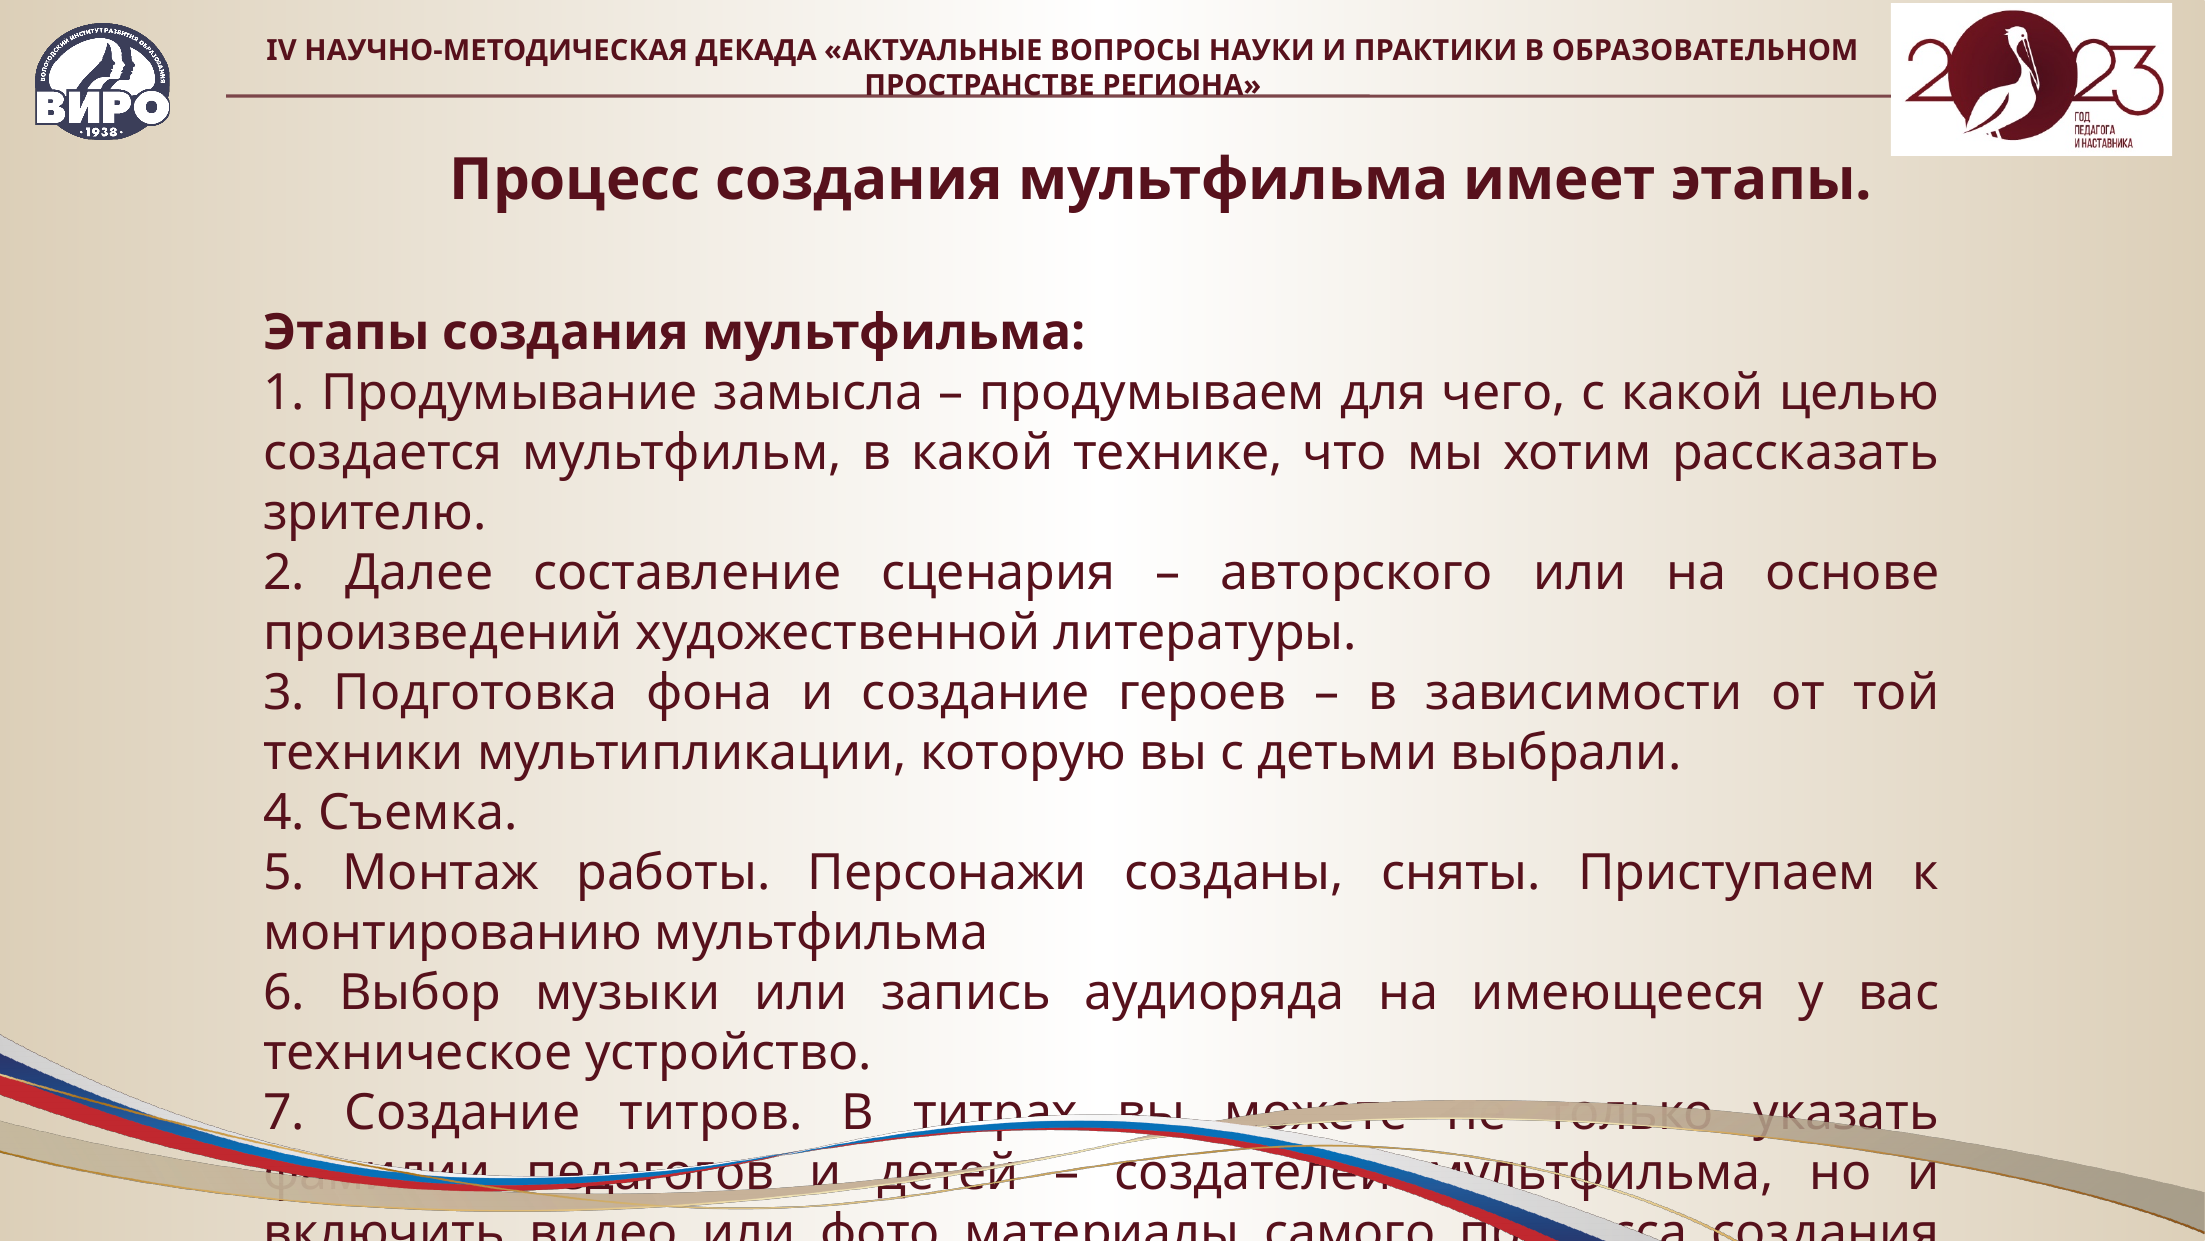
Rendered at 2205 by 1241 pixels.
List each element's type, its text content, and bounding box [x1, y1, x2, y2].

text_box Процесс создания мультфильма имеет этапы. [431, 133, 1891, 219]
text_box Этапы создания мультфильма: 1. Продумывание замысла – продумываем для чего, с какой целью создается мультфильм, в какой технике, что мы хотим рассказать зрителю. 2. Далее составление сценария – авторского или на основе произведений художественной литературы. 3. Подготовка фона и создание героев – в зависимости от той техники мультипликации, которую вы с детьми выбрали. 4. Съемка. 5. Монтаж работы. Персонажи созданы, сняты. Приступаем к монтированию мультфильма 6. Выбор музыки или запись аудиоряда на имеющееся у вас техническое устройство. 7. Создание титров. В титрах вы можете не только указать фамилии педагогов и детей – создателей мультфильма, но и включить видео или фото материалы самого процесса создания мультфильма [248, 291, 1955, 1033]
text_box IV НАУЧНО-МЕТОДИЧЕСКАЯ ДЕКАДА «АКТУАЛЬНЫЕ ВОПРОСЫ НАУКИ И ПРАКТИКИ В ОБРАЗОВАТЕЛЬНОМ ПРОСТРАНСТВЕ РЕГИОНА» [248, 23, 1878, 109]
picture [35, 23, 170, 140]
picture [1890, 3, 2173, 156]
picture [0, 1034, 2205, 1241]
